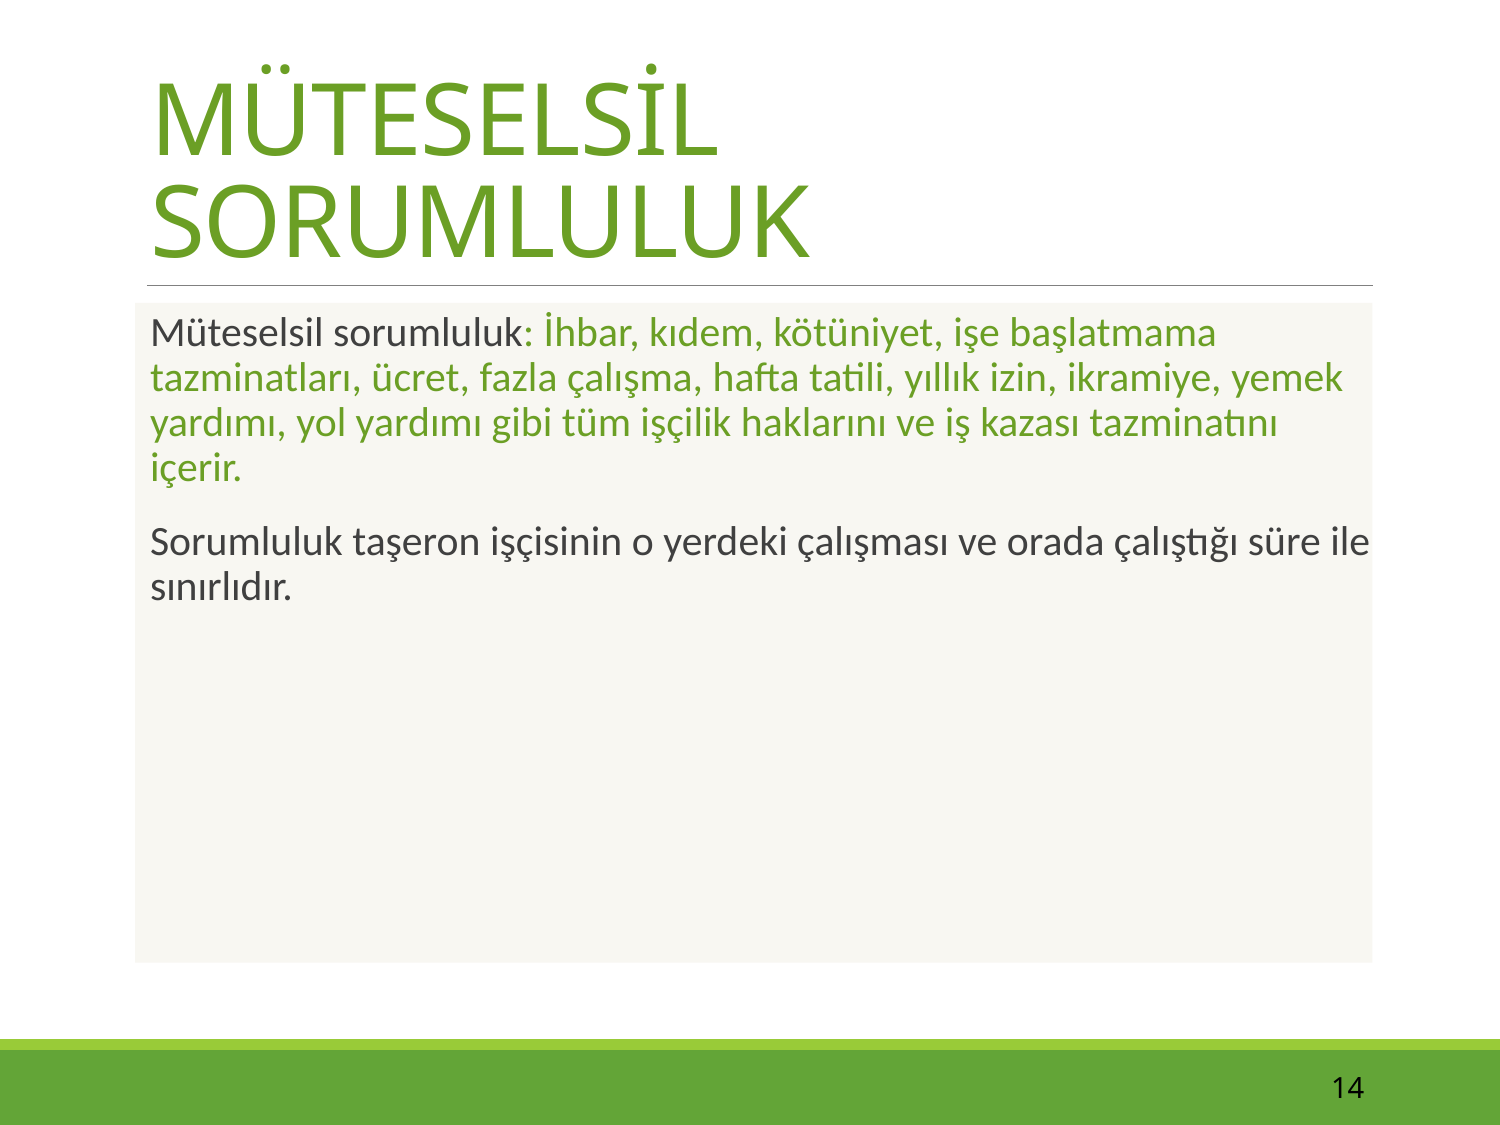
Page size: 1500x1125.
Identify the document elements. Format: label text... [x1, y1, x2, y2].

slide_number 14 [1218, 1059, 1380, 1120]
list Müteselsil sorumluluk: İhbar, kıdem, kötüniyet, işe başlatmama tazminatları, ücret, fazla çalışma, hafta tatili, yıllık izin, ikramiye, yemek yardımı, yol yardımı gibi tüm işçilik haklarını ve iş kazası tazminatını içerir. Sorumluluk taşeron işçisinin o yerdeki çalışması ve orada çalıştığı süre ile sınırlıdır. [135, 302, 1373, 963]
title MÜTESELSİL SORUMLULUK [135, 47, 1373, 285]
